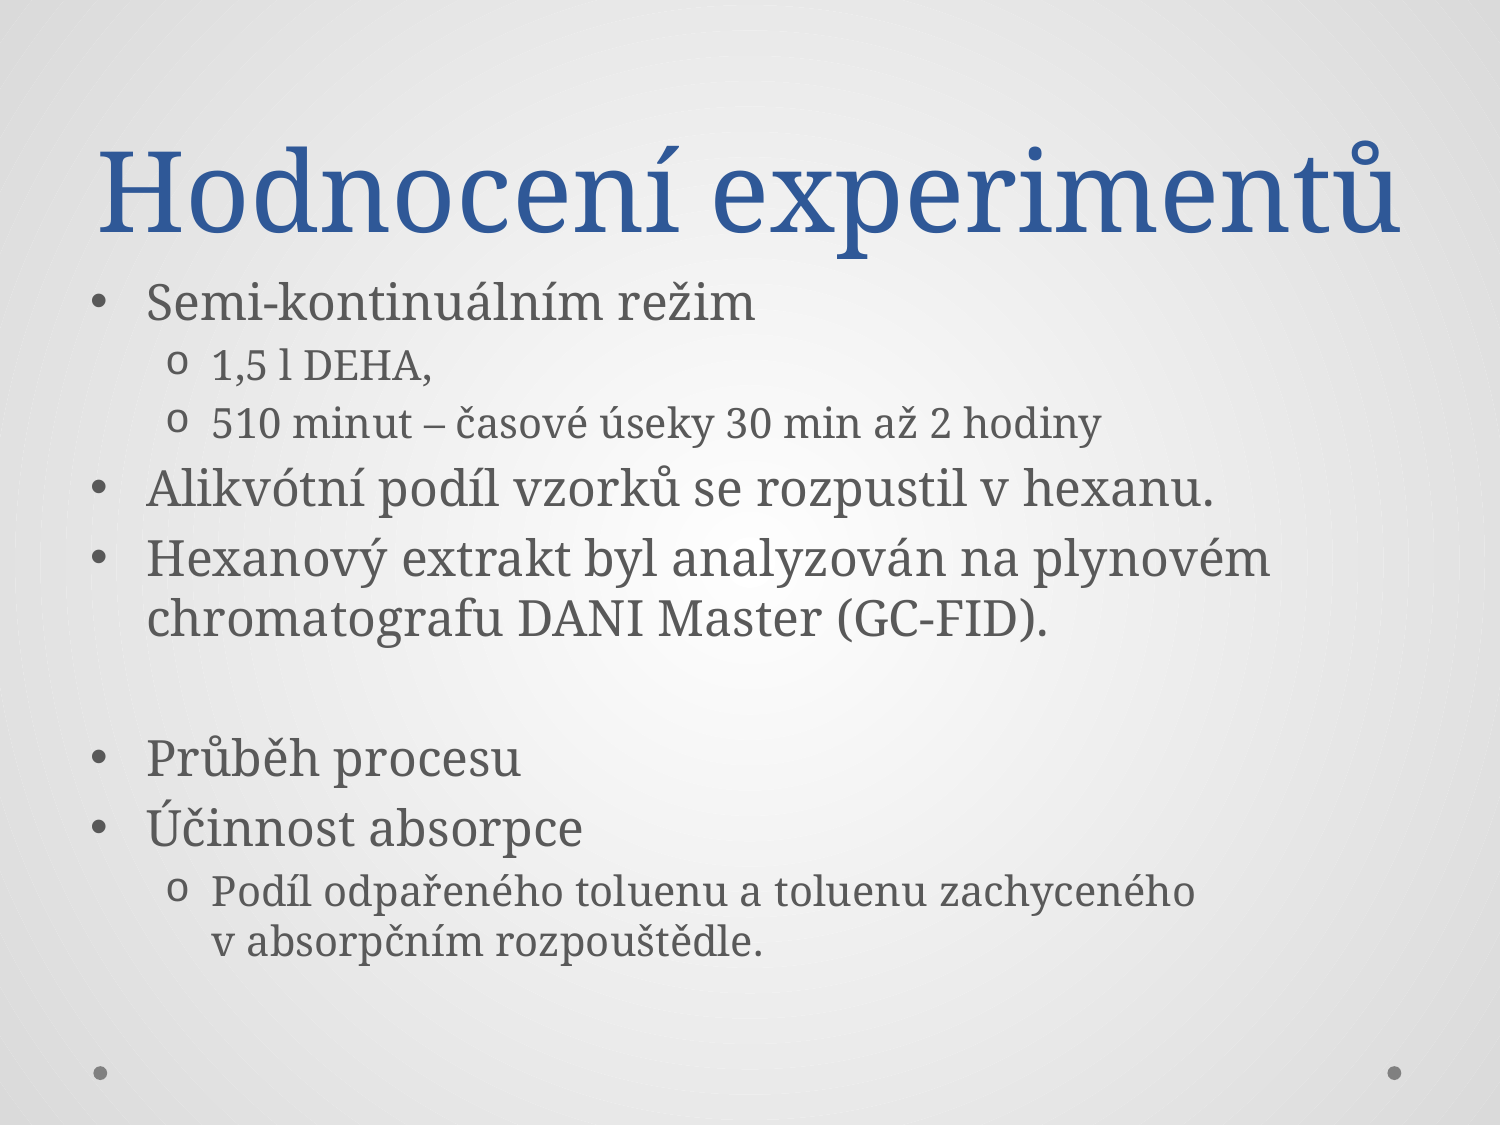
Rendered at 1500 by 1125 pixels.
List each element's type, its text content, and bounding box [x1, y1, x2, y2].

title Hodnocení experimentů [75, 0, 1425, 262]
list Semi-kontinuálním režim 1,5 l DEHA, 510 minut – časové úseky 30 min až 2 hodiny Alikvótní podíl vzorků se rozpustil v hexanu. Hexanový extrakt byl analyzován na plynovém chromatografu DANI Master (GC-FID). Průběh procesu Účinnost absorpce Podíl odpařeného toluenu a toluenu zachyceného v absorpčním rozpouštědle. [75, 262, 1425, 1005]
